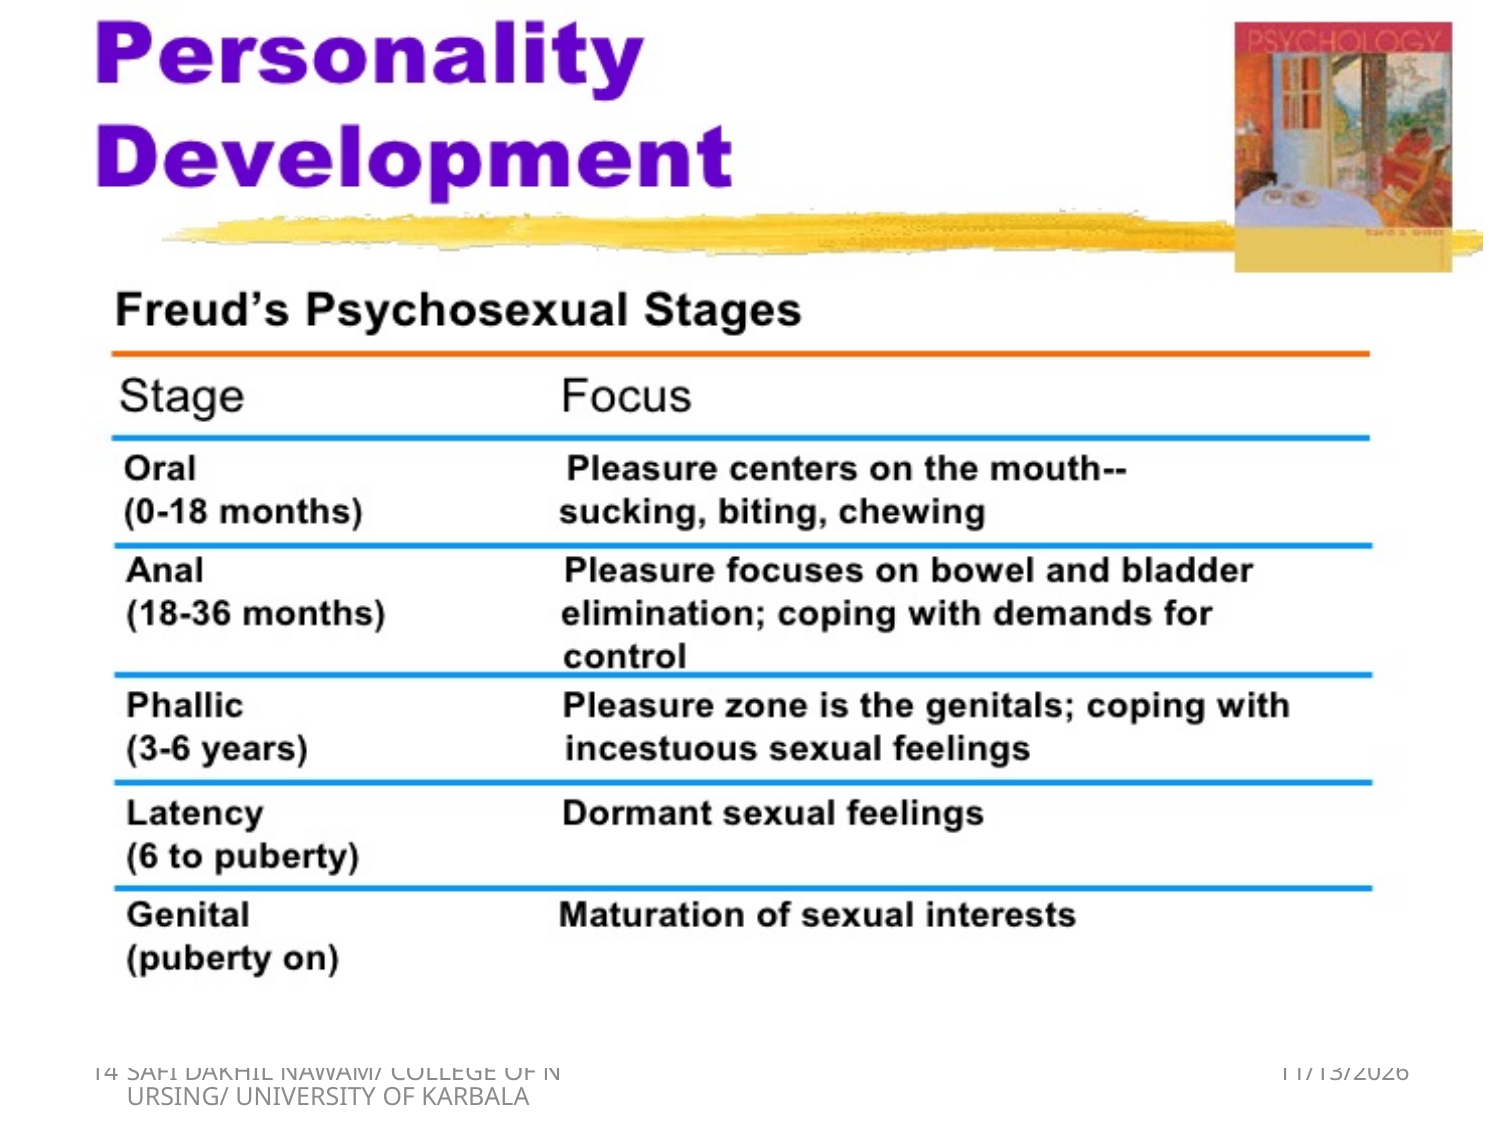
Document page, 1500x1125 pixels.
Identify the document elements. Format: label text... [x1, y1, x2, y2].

slide_number 14 [75, 1076, 425, 1103]
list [17, 0, 1483, 1068]
footer SAFI DAKHIL NAWAM/ COLLEGE OF NURSING/ UNIVERSITY OF KARBALA [512, 1076, 988, 1103]
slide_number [1074, 1076, 1425, 1103]
